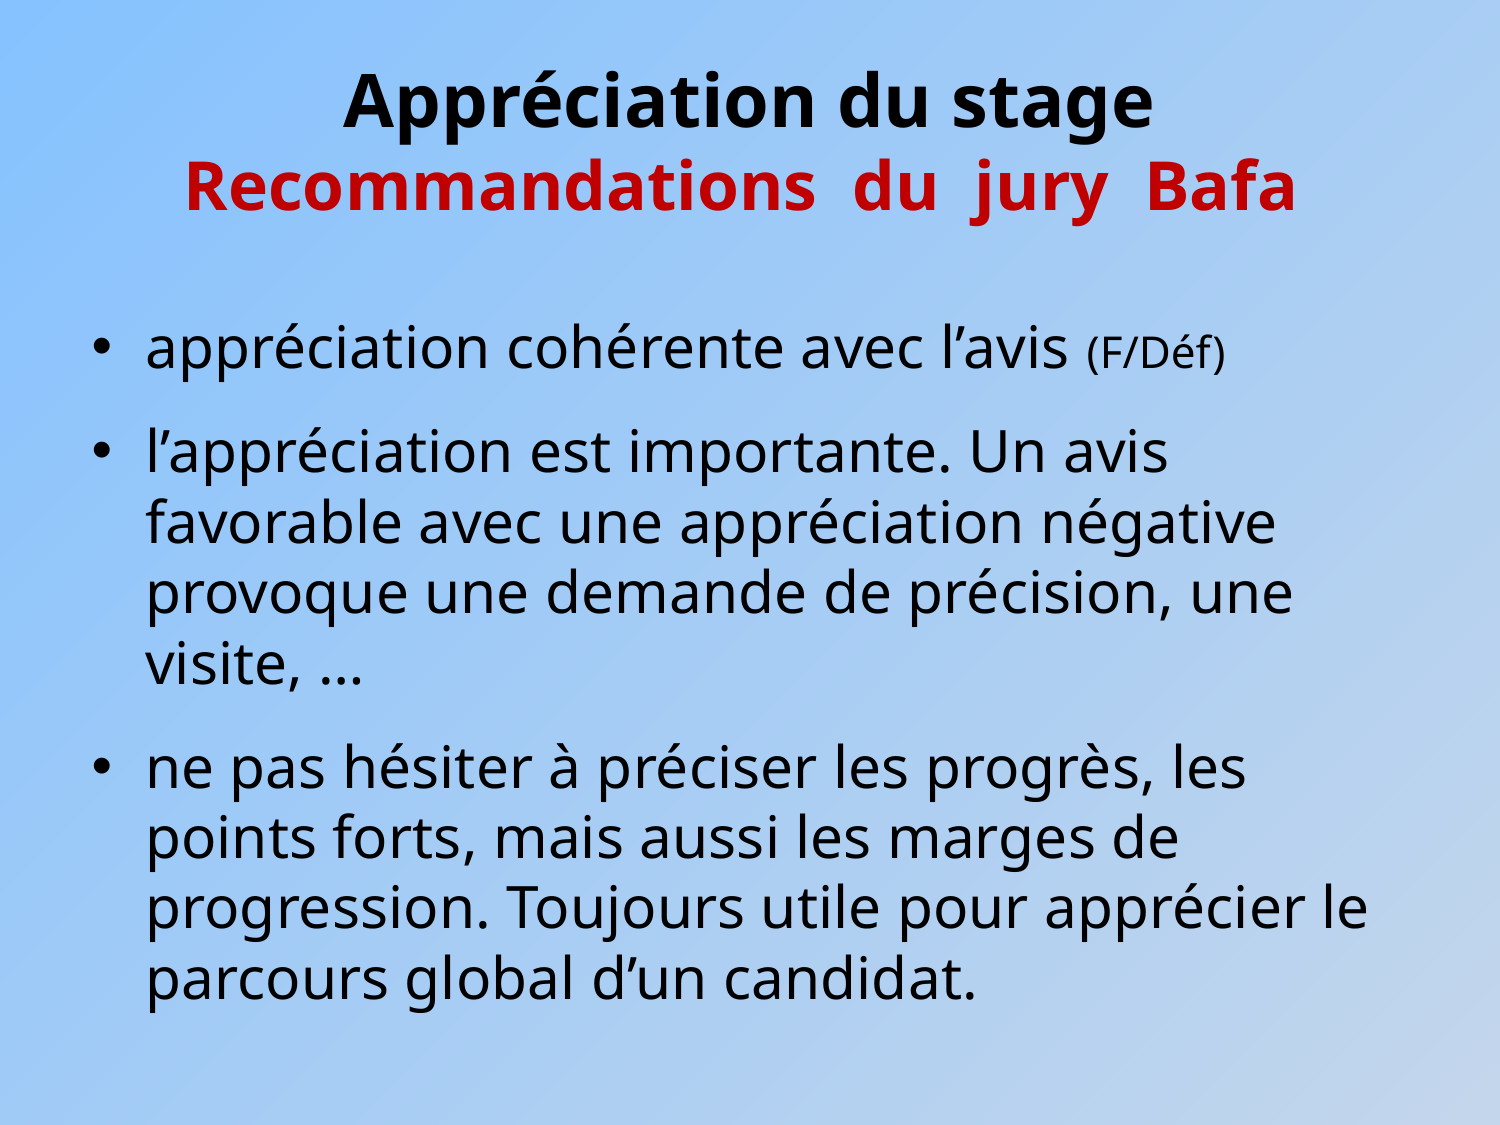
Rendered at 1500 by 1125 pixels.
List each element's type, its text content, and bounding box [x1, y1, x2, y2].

title Appréciation du stage Recommandations du jury Bafa [75, 45, 1425, 233]
list appréciation cohérente avec l’avis (F/Déf) l’appréciation est importante. Un avis favorable avec une appréciation négative provoque une demande de précision, une visite, … ne pas hésiter à préciser les progrès, les points forts, mais aussi les marges de progression. Toujours utile pour apprécier le parcours global d’un candidat. [76, 302, 1449, 1024]
